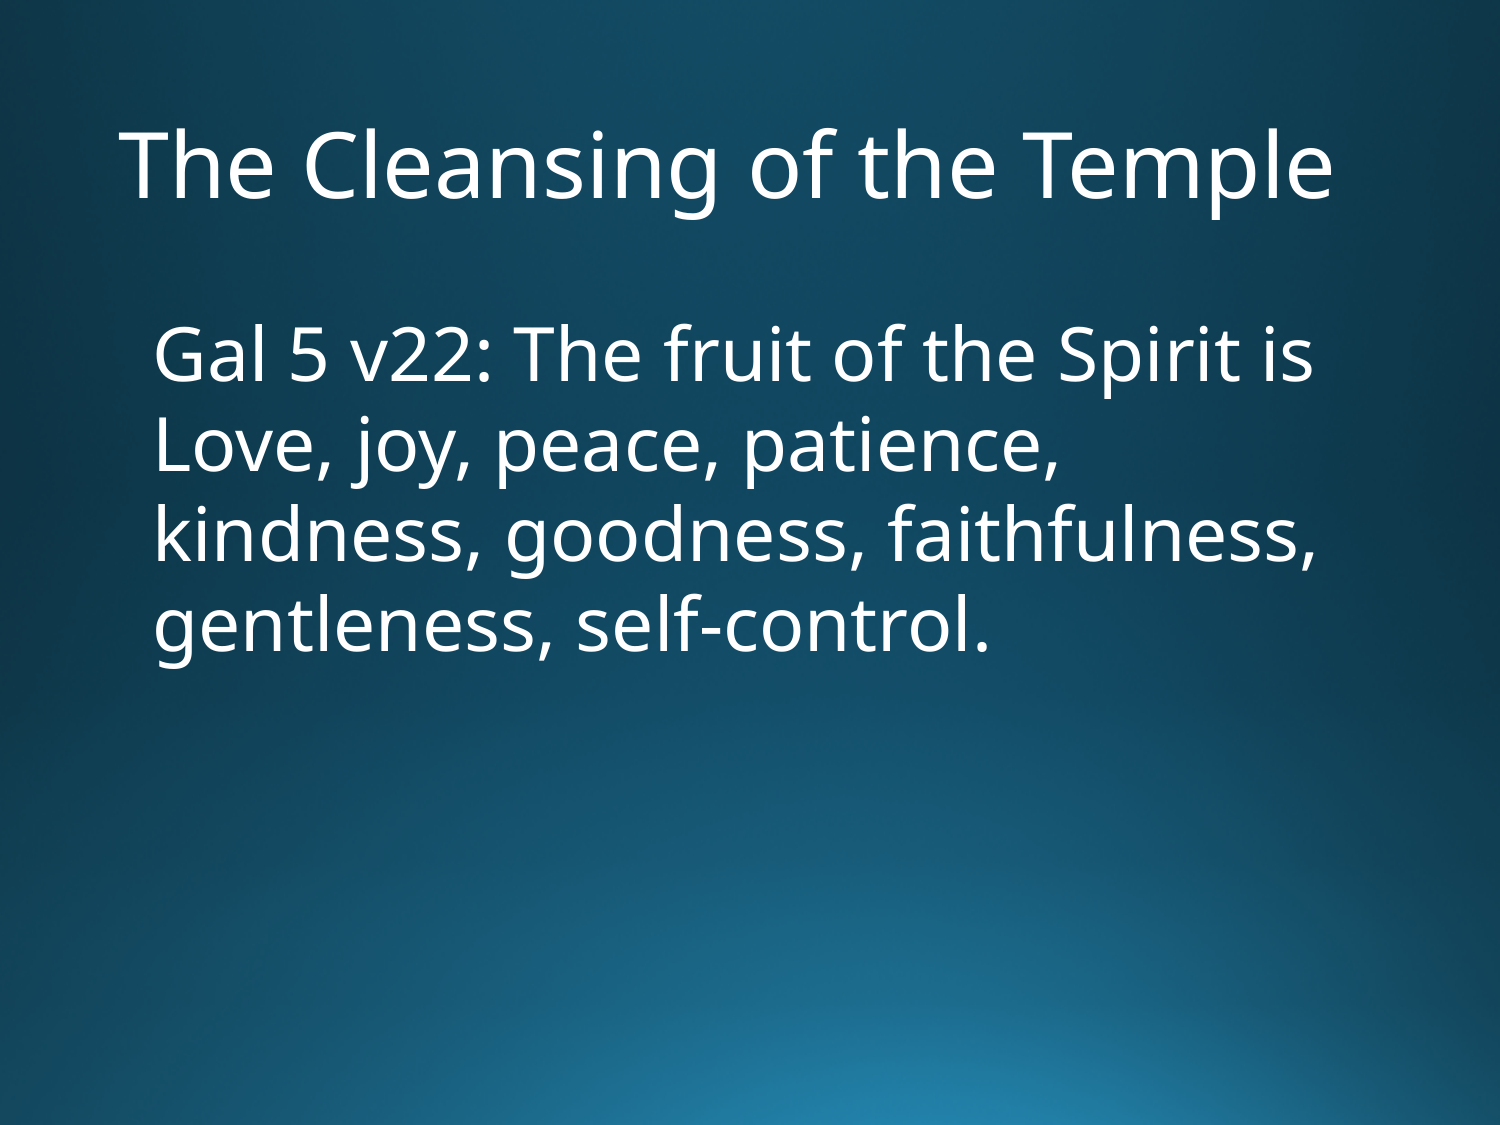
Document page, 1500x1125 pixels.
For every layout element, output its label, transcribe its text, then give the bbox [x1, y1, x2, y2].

list Gal 5 v22: The fruit of the Spirit is Love, joy, peace, patience, kindness, goodness, faithfulness, gentleness, self-control. [137, 299, 1397, 1014]
picture [0, 0, 1500, 1125]
title The Cleansing of the Temple [103, 59, 1397, 278]
